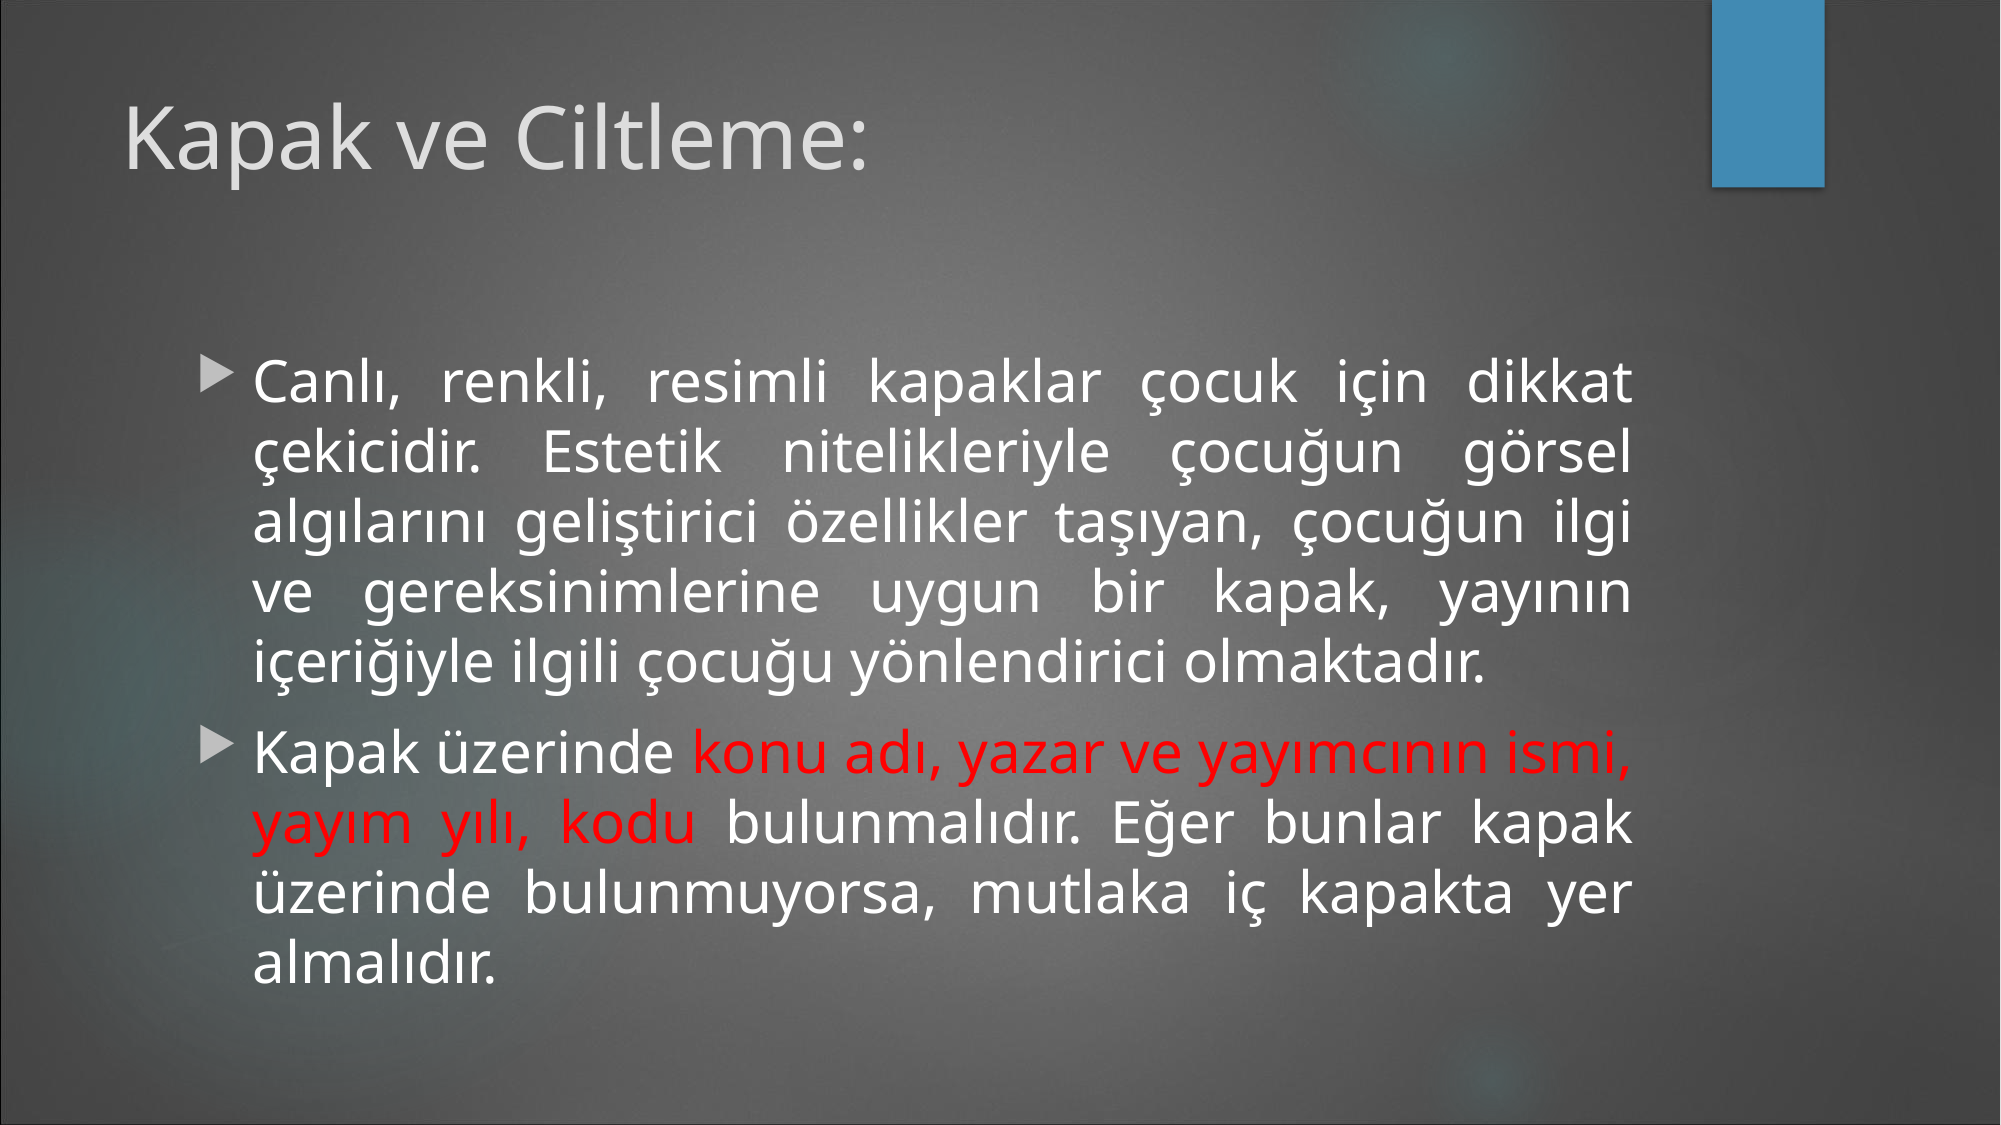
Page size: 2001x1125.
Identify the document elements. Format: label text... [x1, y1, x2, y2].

title Kapak ve Ciltleme: [105, 73, 1649, 305]
list Canlı, renkli, resimli kapaklar çocuk için dikkat çekicidir. Estetik nitelikleriyle çocuğun görsel algılarını geliştirici özellikler taşıyan, çocuğun ilgi ve gereksinimlerine uygun bir kapak, yayının içeriğiyle ilgili çocuğu yönlendirici olmaktadır. Kapak üzerinde konu adı, yazar ve yayımcının ismi, yayım yılı, kodu bulunmalıdır. Eğer bunlar kapak üzerinde bulunmuyorsa, mutlaka iç kapakta yer almalıdır. [180, 336, 1649, 1026]
picture [0, 0, 2001, 1125]
